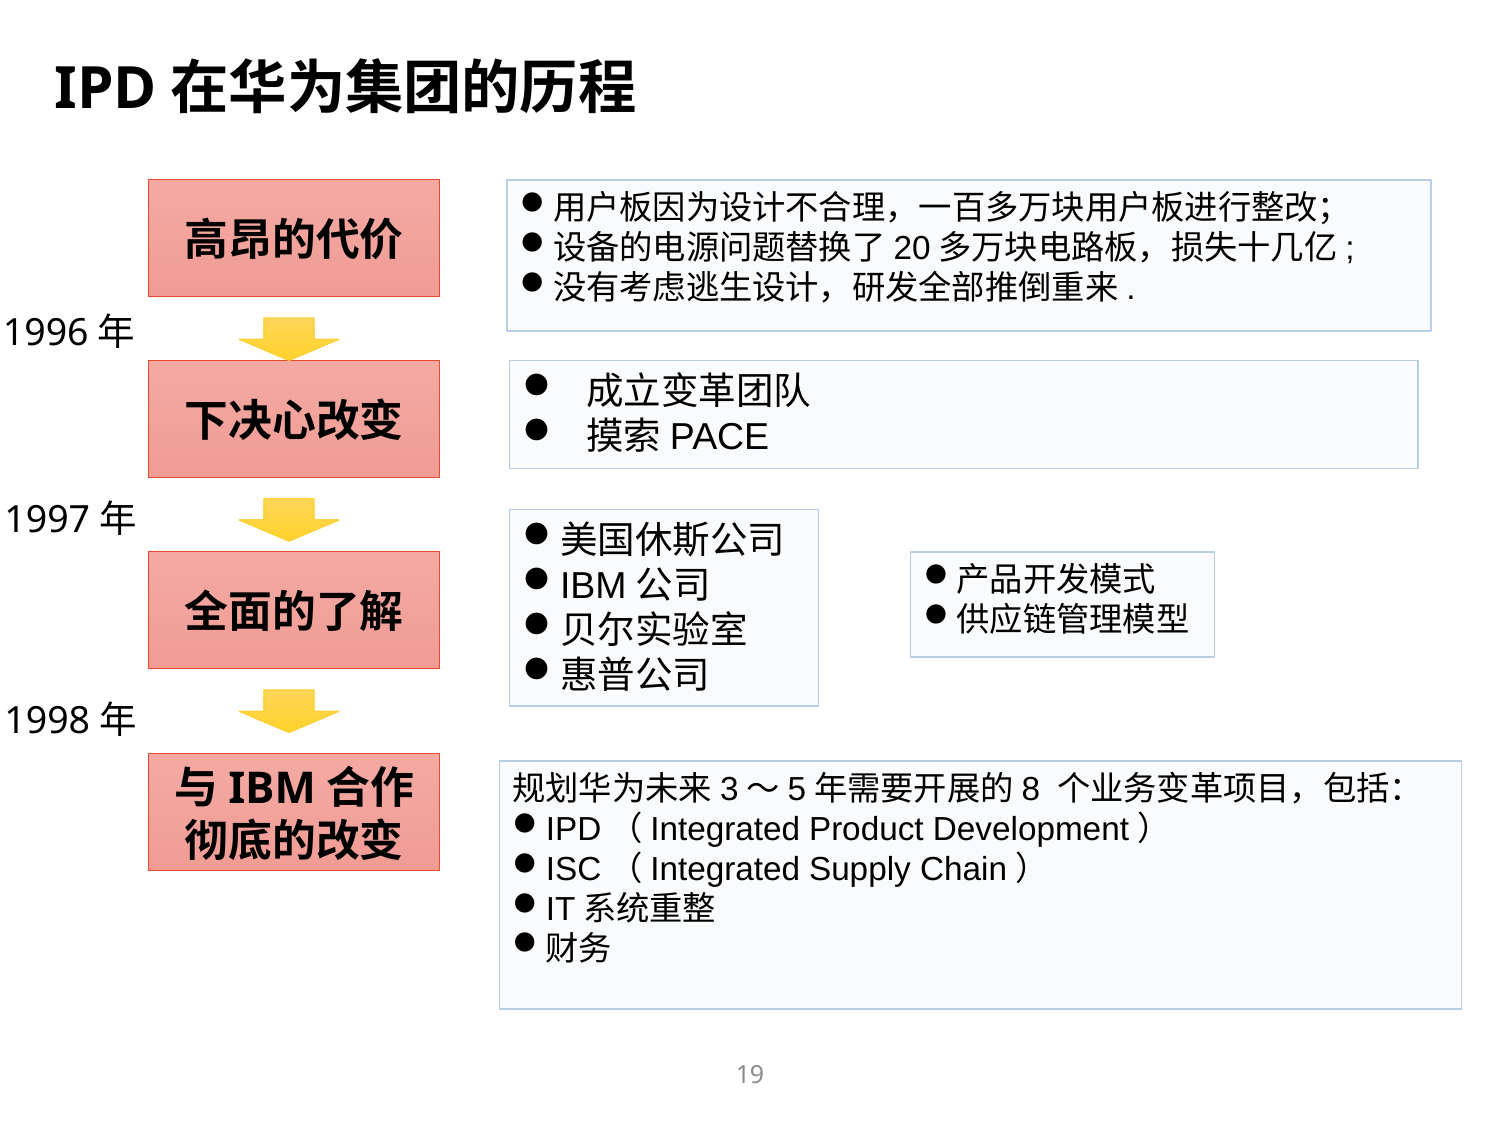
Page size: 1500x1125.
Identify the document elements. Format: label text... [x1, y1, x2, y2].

text_box 1996年 [0, 300, 149, 359]
text_box [238, 498, 340, 542]
text_box [238, 689, 340, 734]
text_box 1997年 [0, 488, 150, 547]
text_box 1998年 [0, 690, 150, 749]
text_box 规划华为未来3～5年需要开展的8 个业务变革项目，包括： IPD（Integrated Product Development） ISC（Integrated Supply Chain） IT系统重整 财务 [499, 761, 1462, 1009]
text_box 美国休斯公司 IBM公司 贝尔实验室 惠普公司 [509, 509, 819, 707]
text_box 高昂的代价 [148, 179, 440, 297]
title IPD在华为集团的历程 [41, 42, 1412, 138]
text_box 下决心改变 [148, 360, 440, 478]
slide_number 19 [581, 1045, 919, 1106]
text_box 用户板因为设计不合理，一百多万块用户板进行整改； 设备的电源问题替换了20多万块电路板，损失十几亿; 没有考虑逃生设计，研发全部推倒重来. [506, 179, 1432, 331]
text_box 产品开发模式 供应链管理模型 [910, 551, 1215, 658]
text_box [238, 317, 340, 362]
text_box 与IBM合作 彻底的改变 [148, 753, 440, 871]
text_box 全面的了解 [148, 551, 440, 669]
text_box 成立变革团队 摸索PACE [509, 360, 1418, 469]
